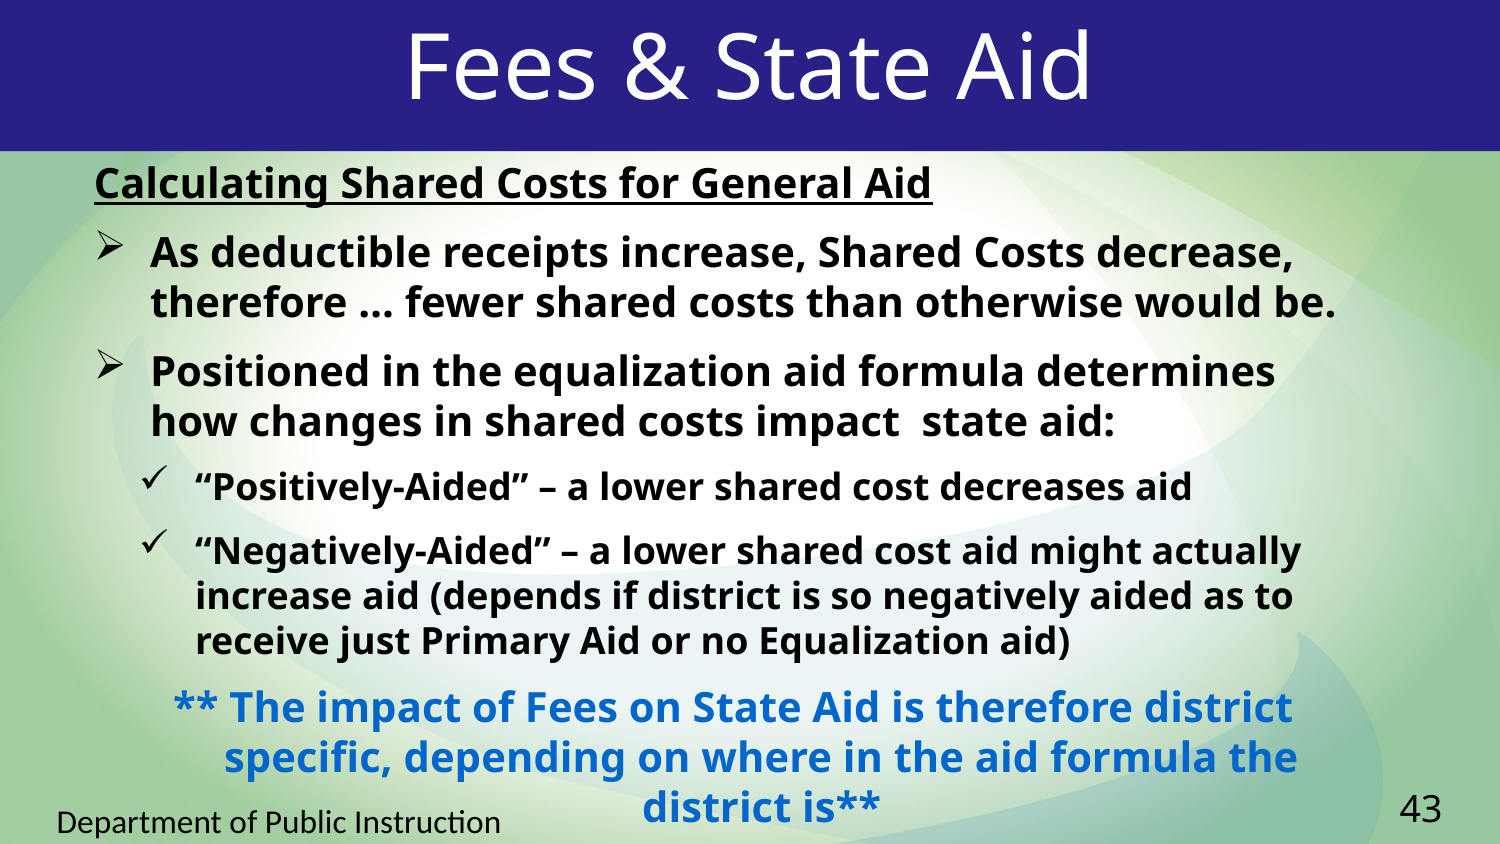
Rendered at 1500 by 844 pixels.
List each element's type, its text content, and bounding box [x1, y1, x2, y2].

slide_number 43 [1332, 777, 1458, 823]
text_box [0, 152, 1500, 844]
text_box Calculating Shared Costs for General Aid As deductible receipts increase, Shared Costs decrease, therefore … fewer shared costs than otherwise would be. Positioned in the equalization aid formula determines how changes in shared costs impact state aid: “Positively-Aided” – a lower shared cost decreases aid “Negatively-Aided” – a lower shared cost aid might actually increase aid (depends if district is so negatively aided as to receive just Primary Aid or no Equalization aid) ** The impact of Fees on State Aid is therefore district specific, depending on where in the aid formula the district is** [78, 149, 1388, 839]
title Fees & State Aid [0, 0, 1500, 141]
footer Department of Public Instruction [41, 793, 592, 839]
